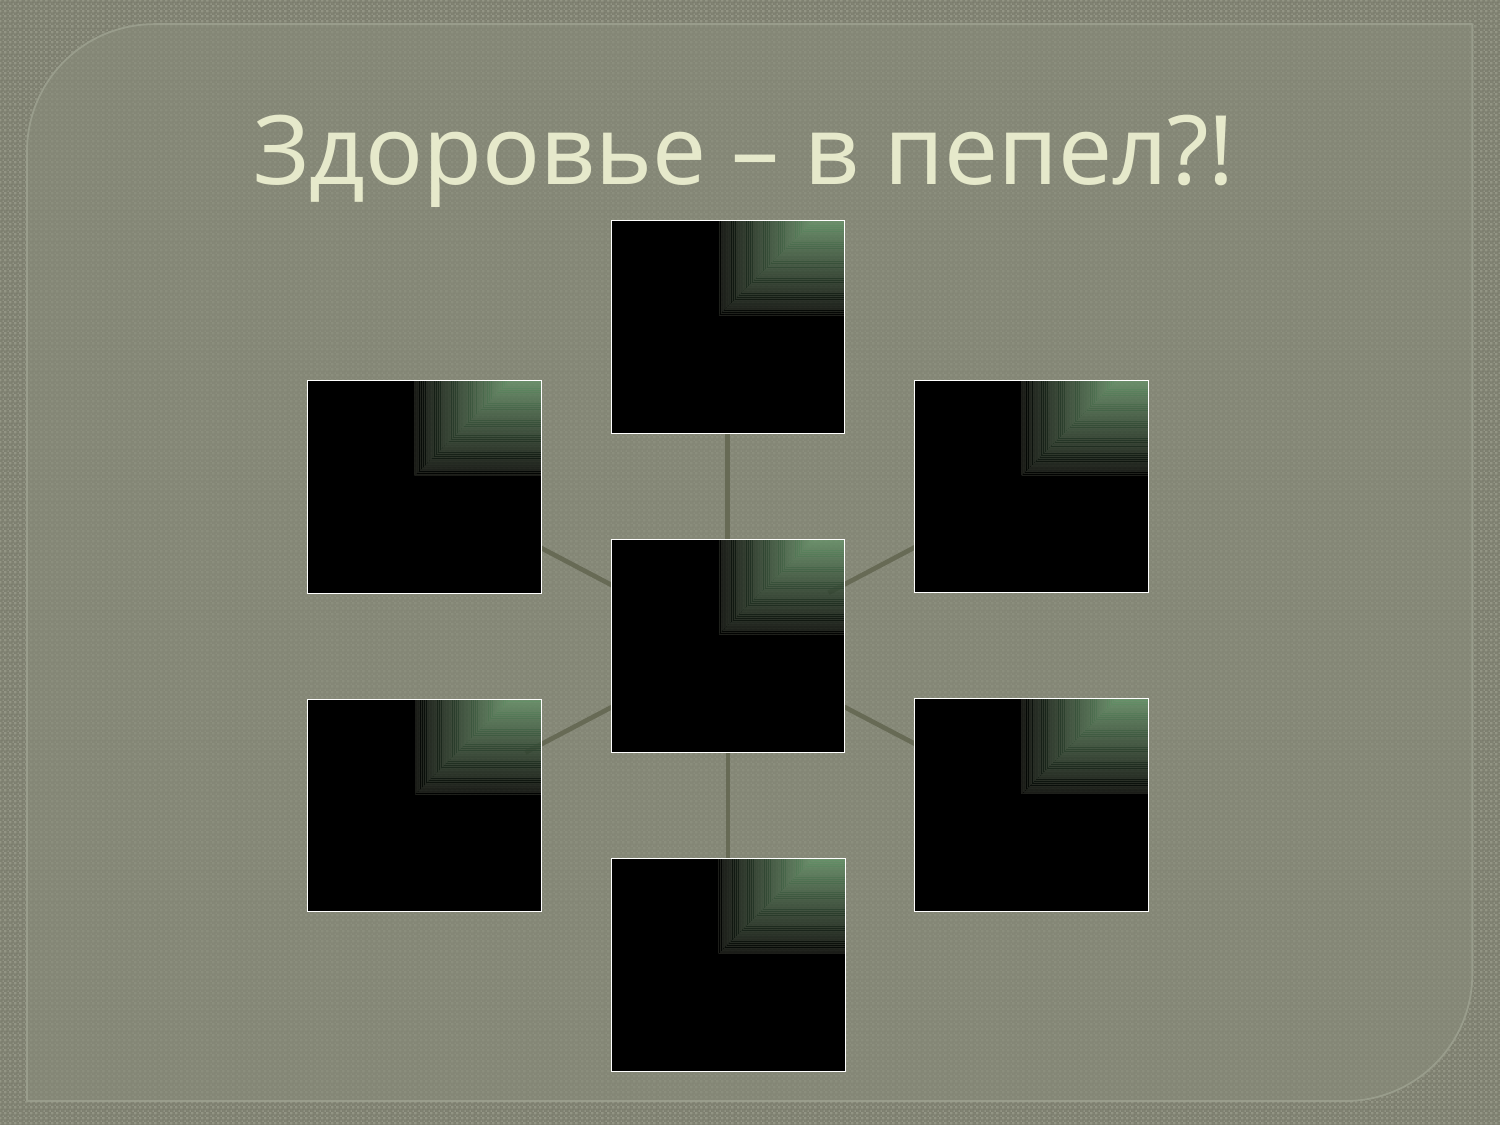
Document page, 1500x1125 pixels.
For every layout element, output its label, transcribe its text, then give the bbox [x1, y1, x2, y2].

title Здоровье – в пепел?! [64, 42, 1415, 198]
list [0, 198, 1500, 1094]
